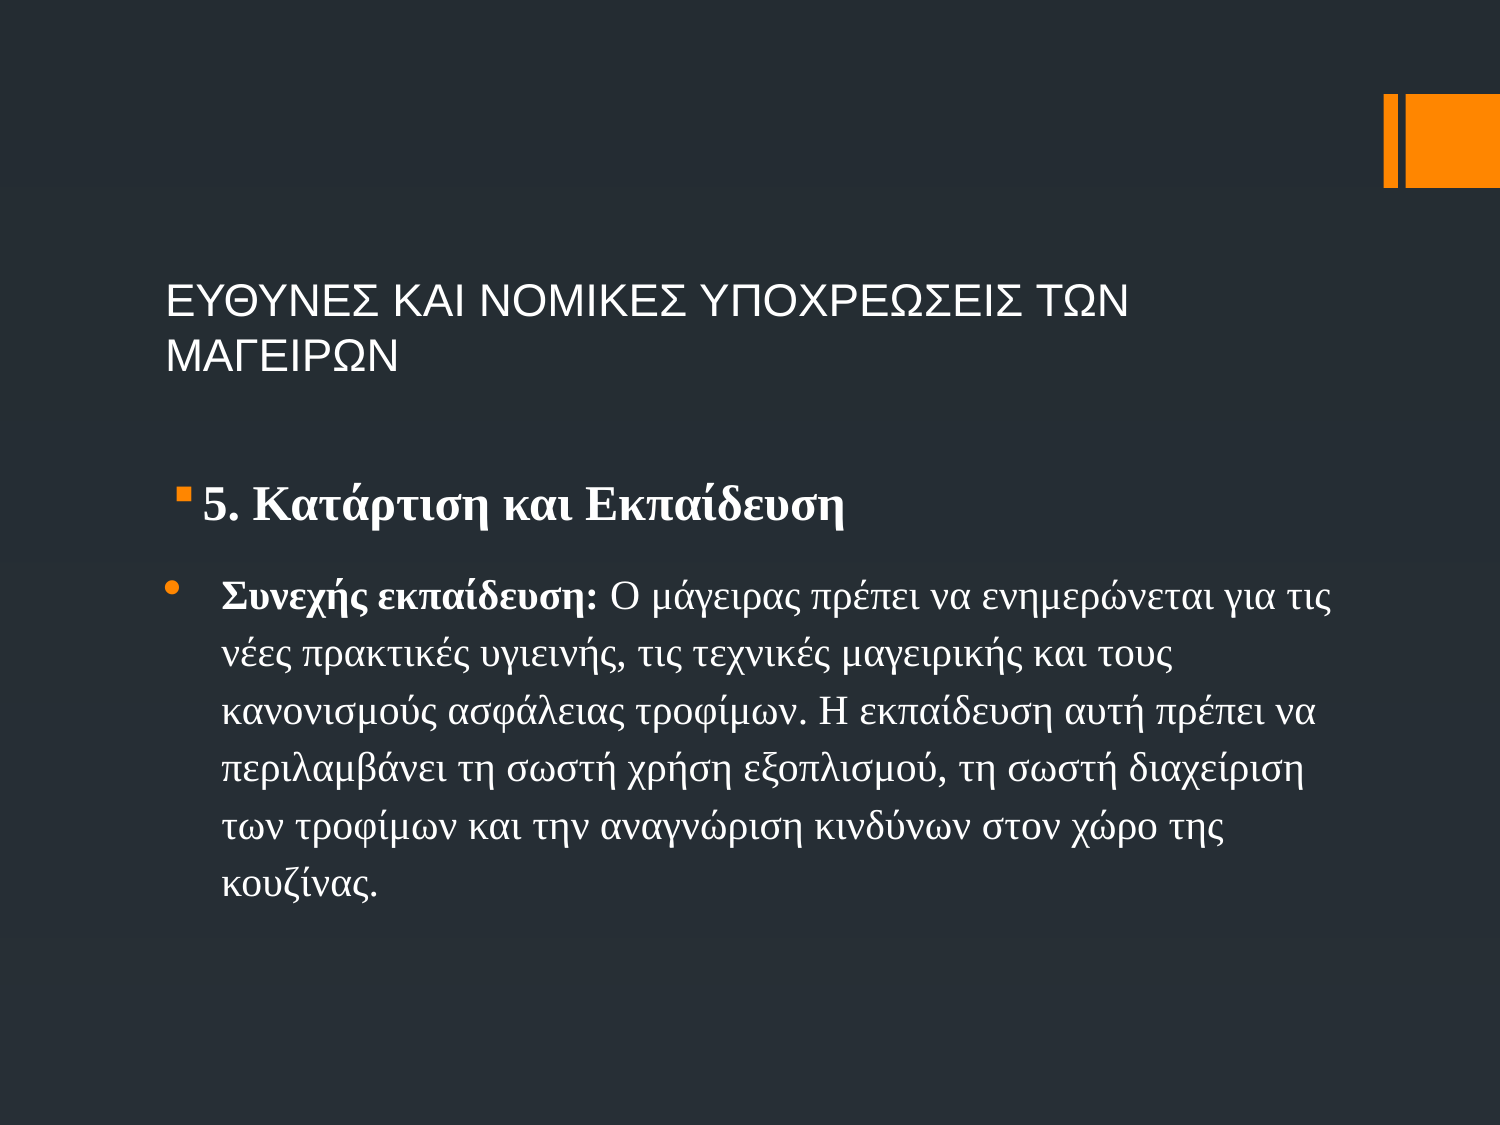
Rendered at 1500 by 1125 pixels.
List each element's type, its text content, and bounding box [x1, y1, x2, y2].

list 5. Κατάρτιση και Εκπαίδευση Συνεχής εκπαίδευση: Ο μάγειρας πρέπει να ενημερώνεται για τις νέες πρακτικές υγιεινής, τις τεχνικές μαγειρικής και τους κανονισμούς ασφάλειας τροφίμων. Η εκπαίδευση αυτή πρέπει να περιλαμβάνει τη σωστή χρήση εξοπλισμού, τη σωστή διαχείριση των τροφίμων και την αναγνώριση κινδύνων στον χώρο της κουζίνας. [150, 454, 1350, 1035]
title ΕΥΘΥΝΕΣ ΚΑΙ ΝΟΜΙΚΕΣ ΥΠΟΧΡΕΩΣΕΙΣ ΤΩΝ ΜΑΓΕΙΡΩΝ [150, 253, 1350, 443]
